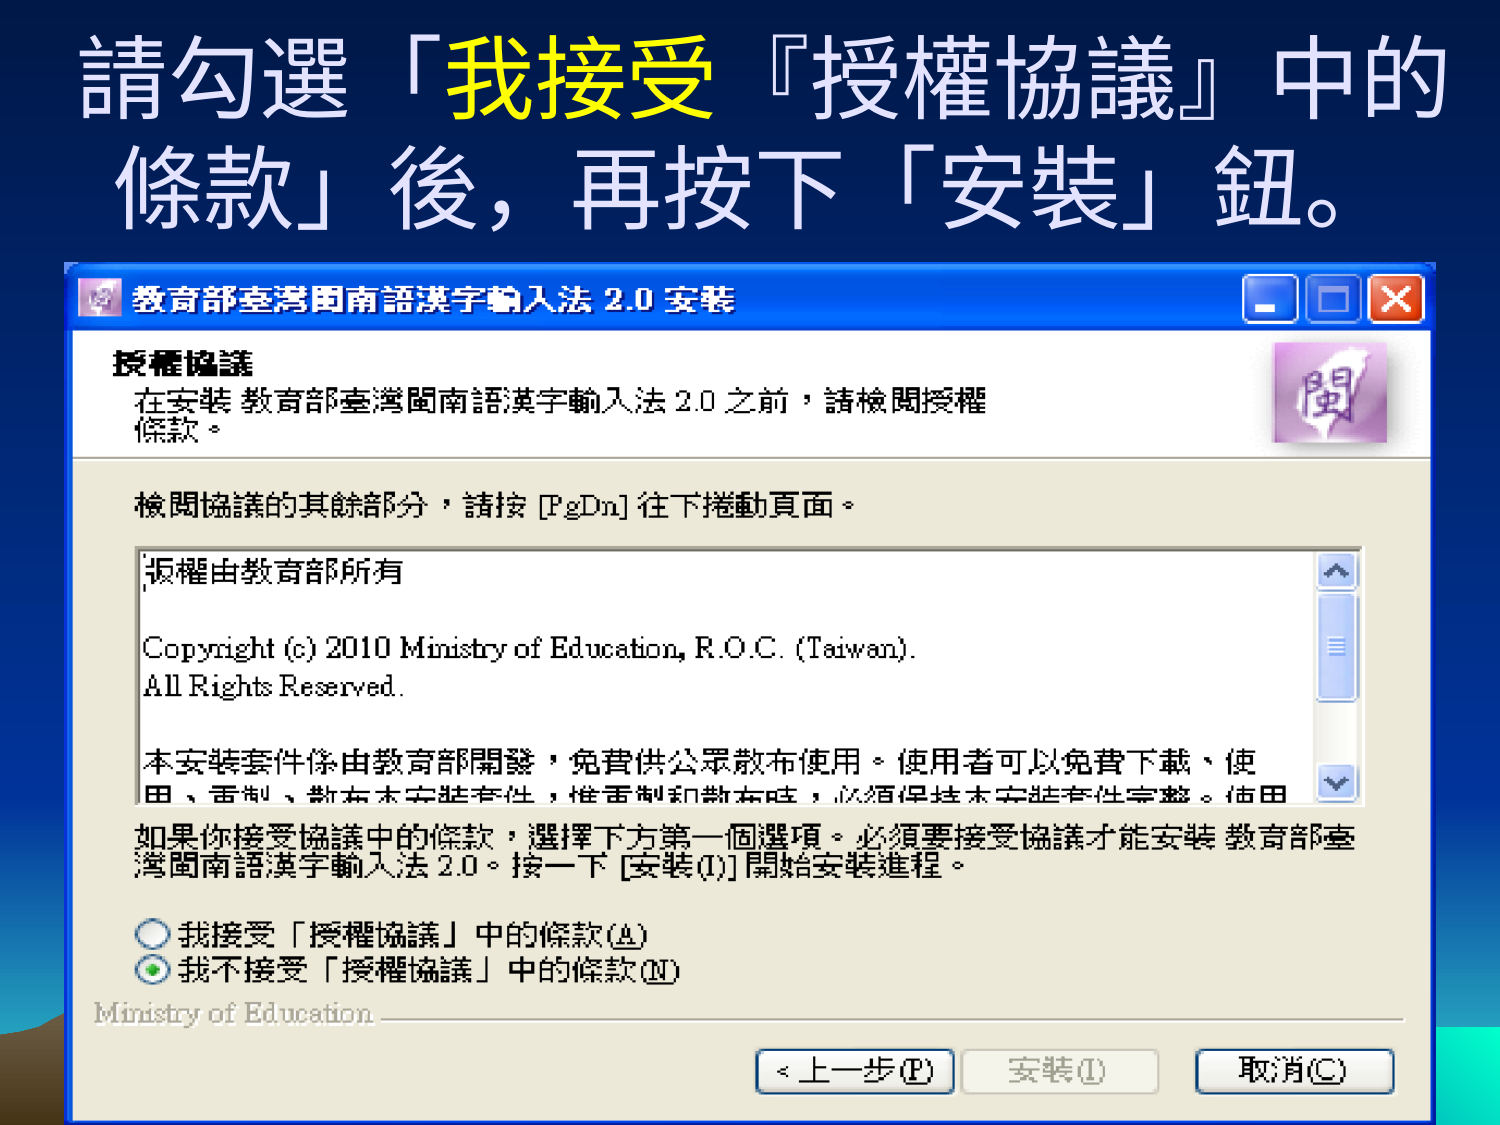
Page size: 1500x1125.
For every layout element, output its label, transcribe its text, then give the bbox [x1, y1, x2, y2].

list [64, 262, 1436, 1125]
title 請勾選「我接受『授權協議』中的 條款」後，再按下「安裝」鈕。 [29, 37, 1500, 225]
